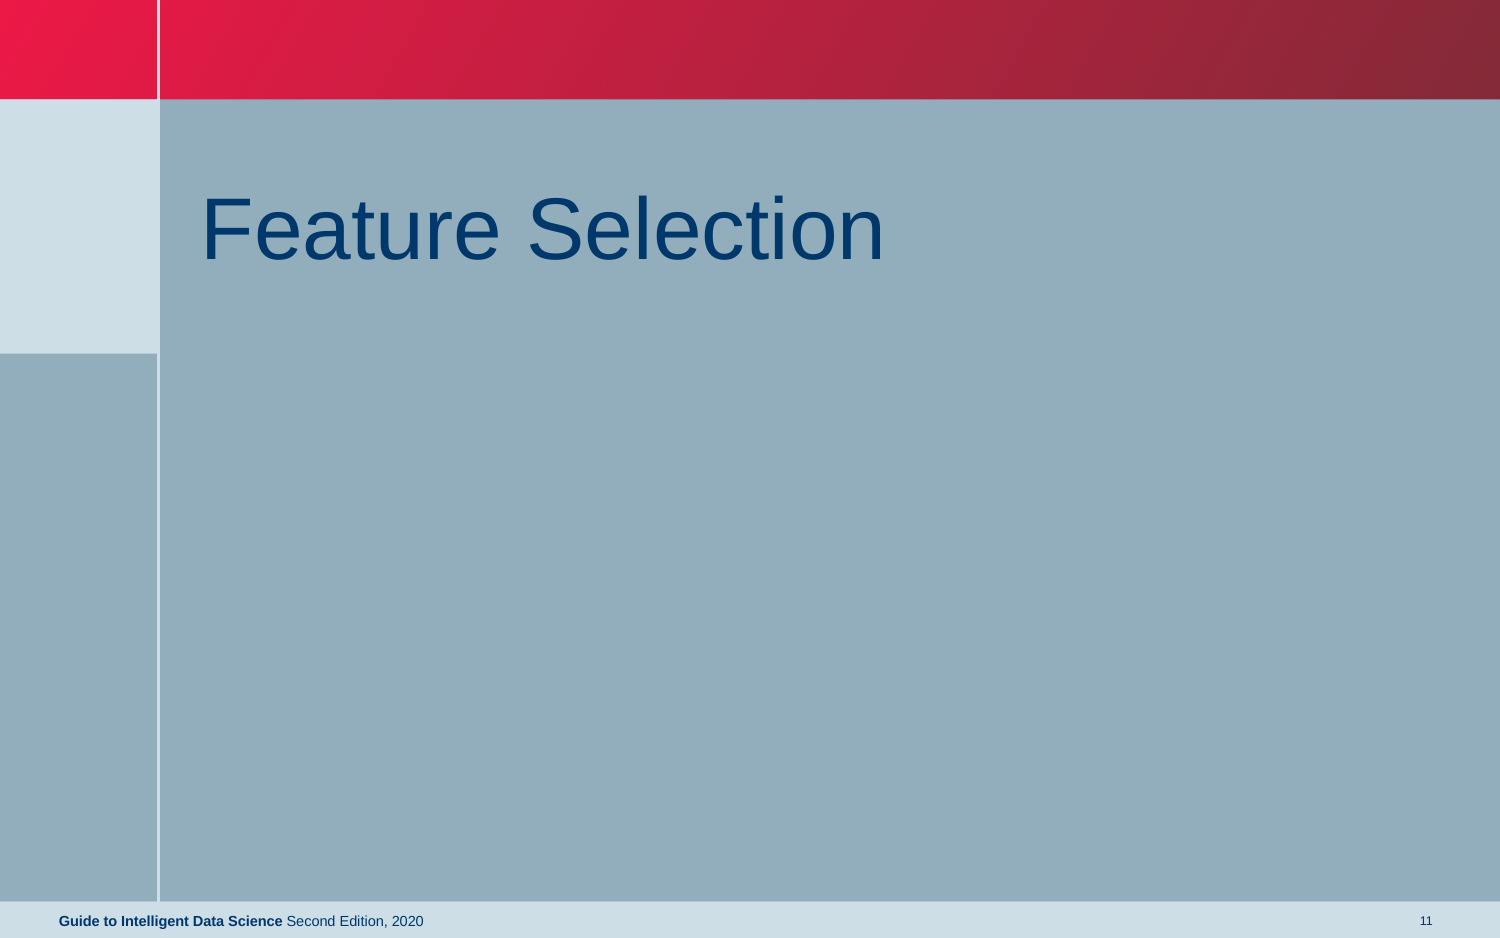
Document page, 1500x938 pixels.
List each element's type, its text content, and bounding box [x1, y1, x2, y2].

title Feature Selection [200, 172, 1314, 278]
footer Guide to Intelligent Data Science Second Edition, 2020 [58, 900, 717, 938]
slide_number 11 [1411, 900, 1442, 938]
